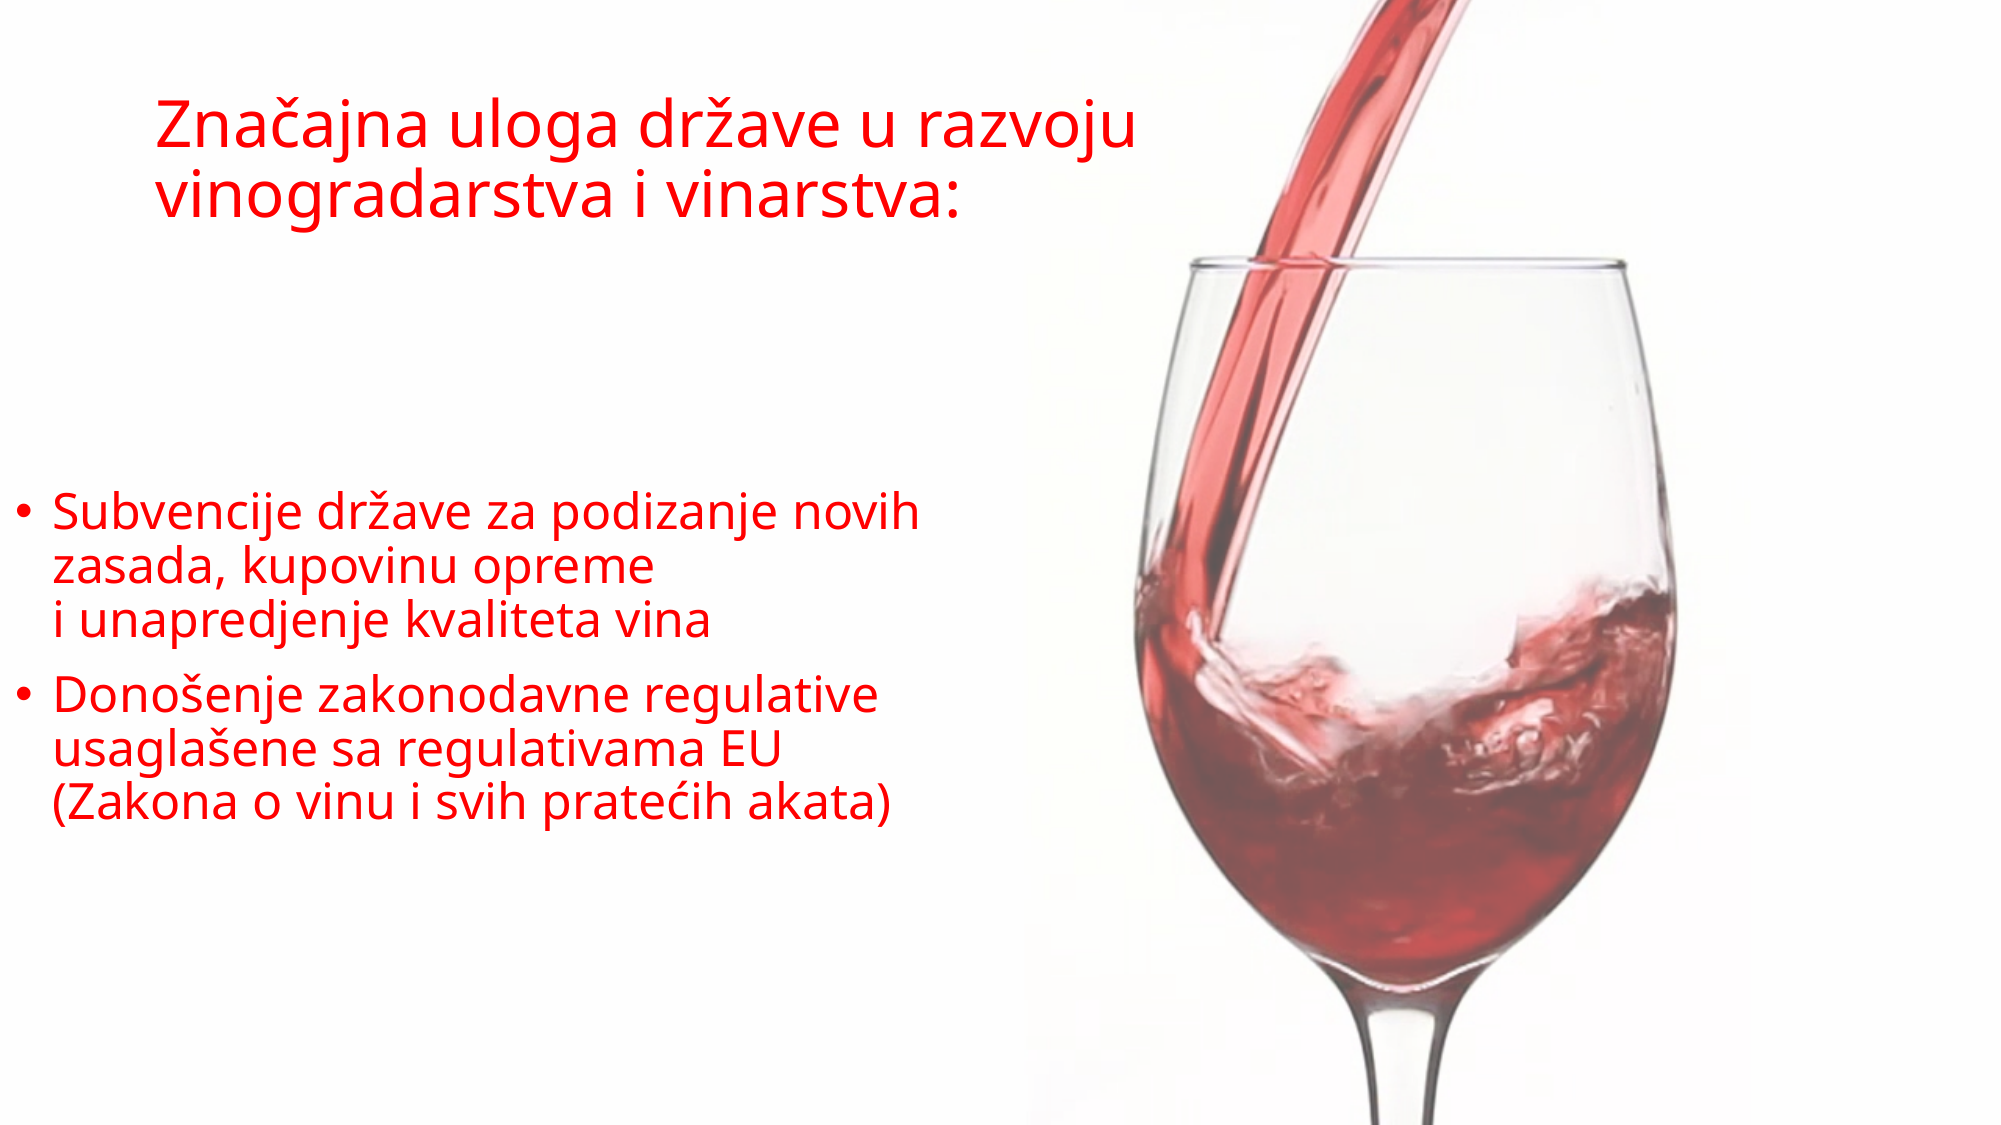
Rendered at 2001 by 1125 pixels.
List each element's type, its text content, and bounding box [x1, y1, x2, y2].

title Značajna uloga države u razvoju vinogradarstva i vinarstva: [140, 52, 1185, 271]
list Subvencije države za podizanje novih zasada, kupovinu opreme i unapredjenje kvaliteta vina Donošenje zakonodavne regulative usaglašene sa regulativama EU (Zakona o vinu i svih pratećih akata) [0, 301, 1047, 1016]
